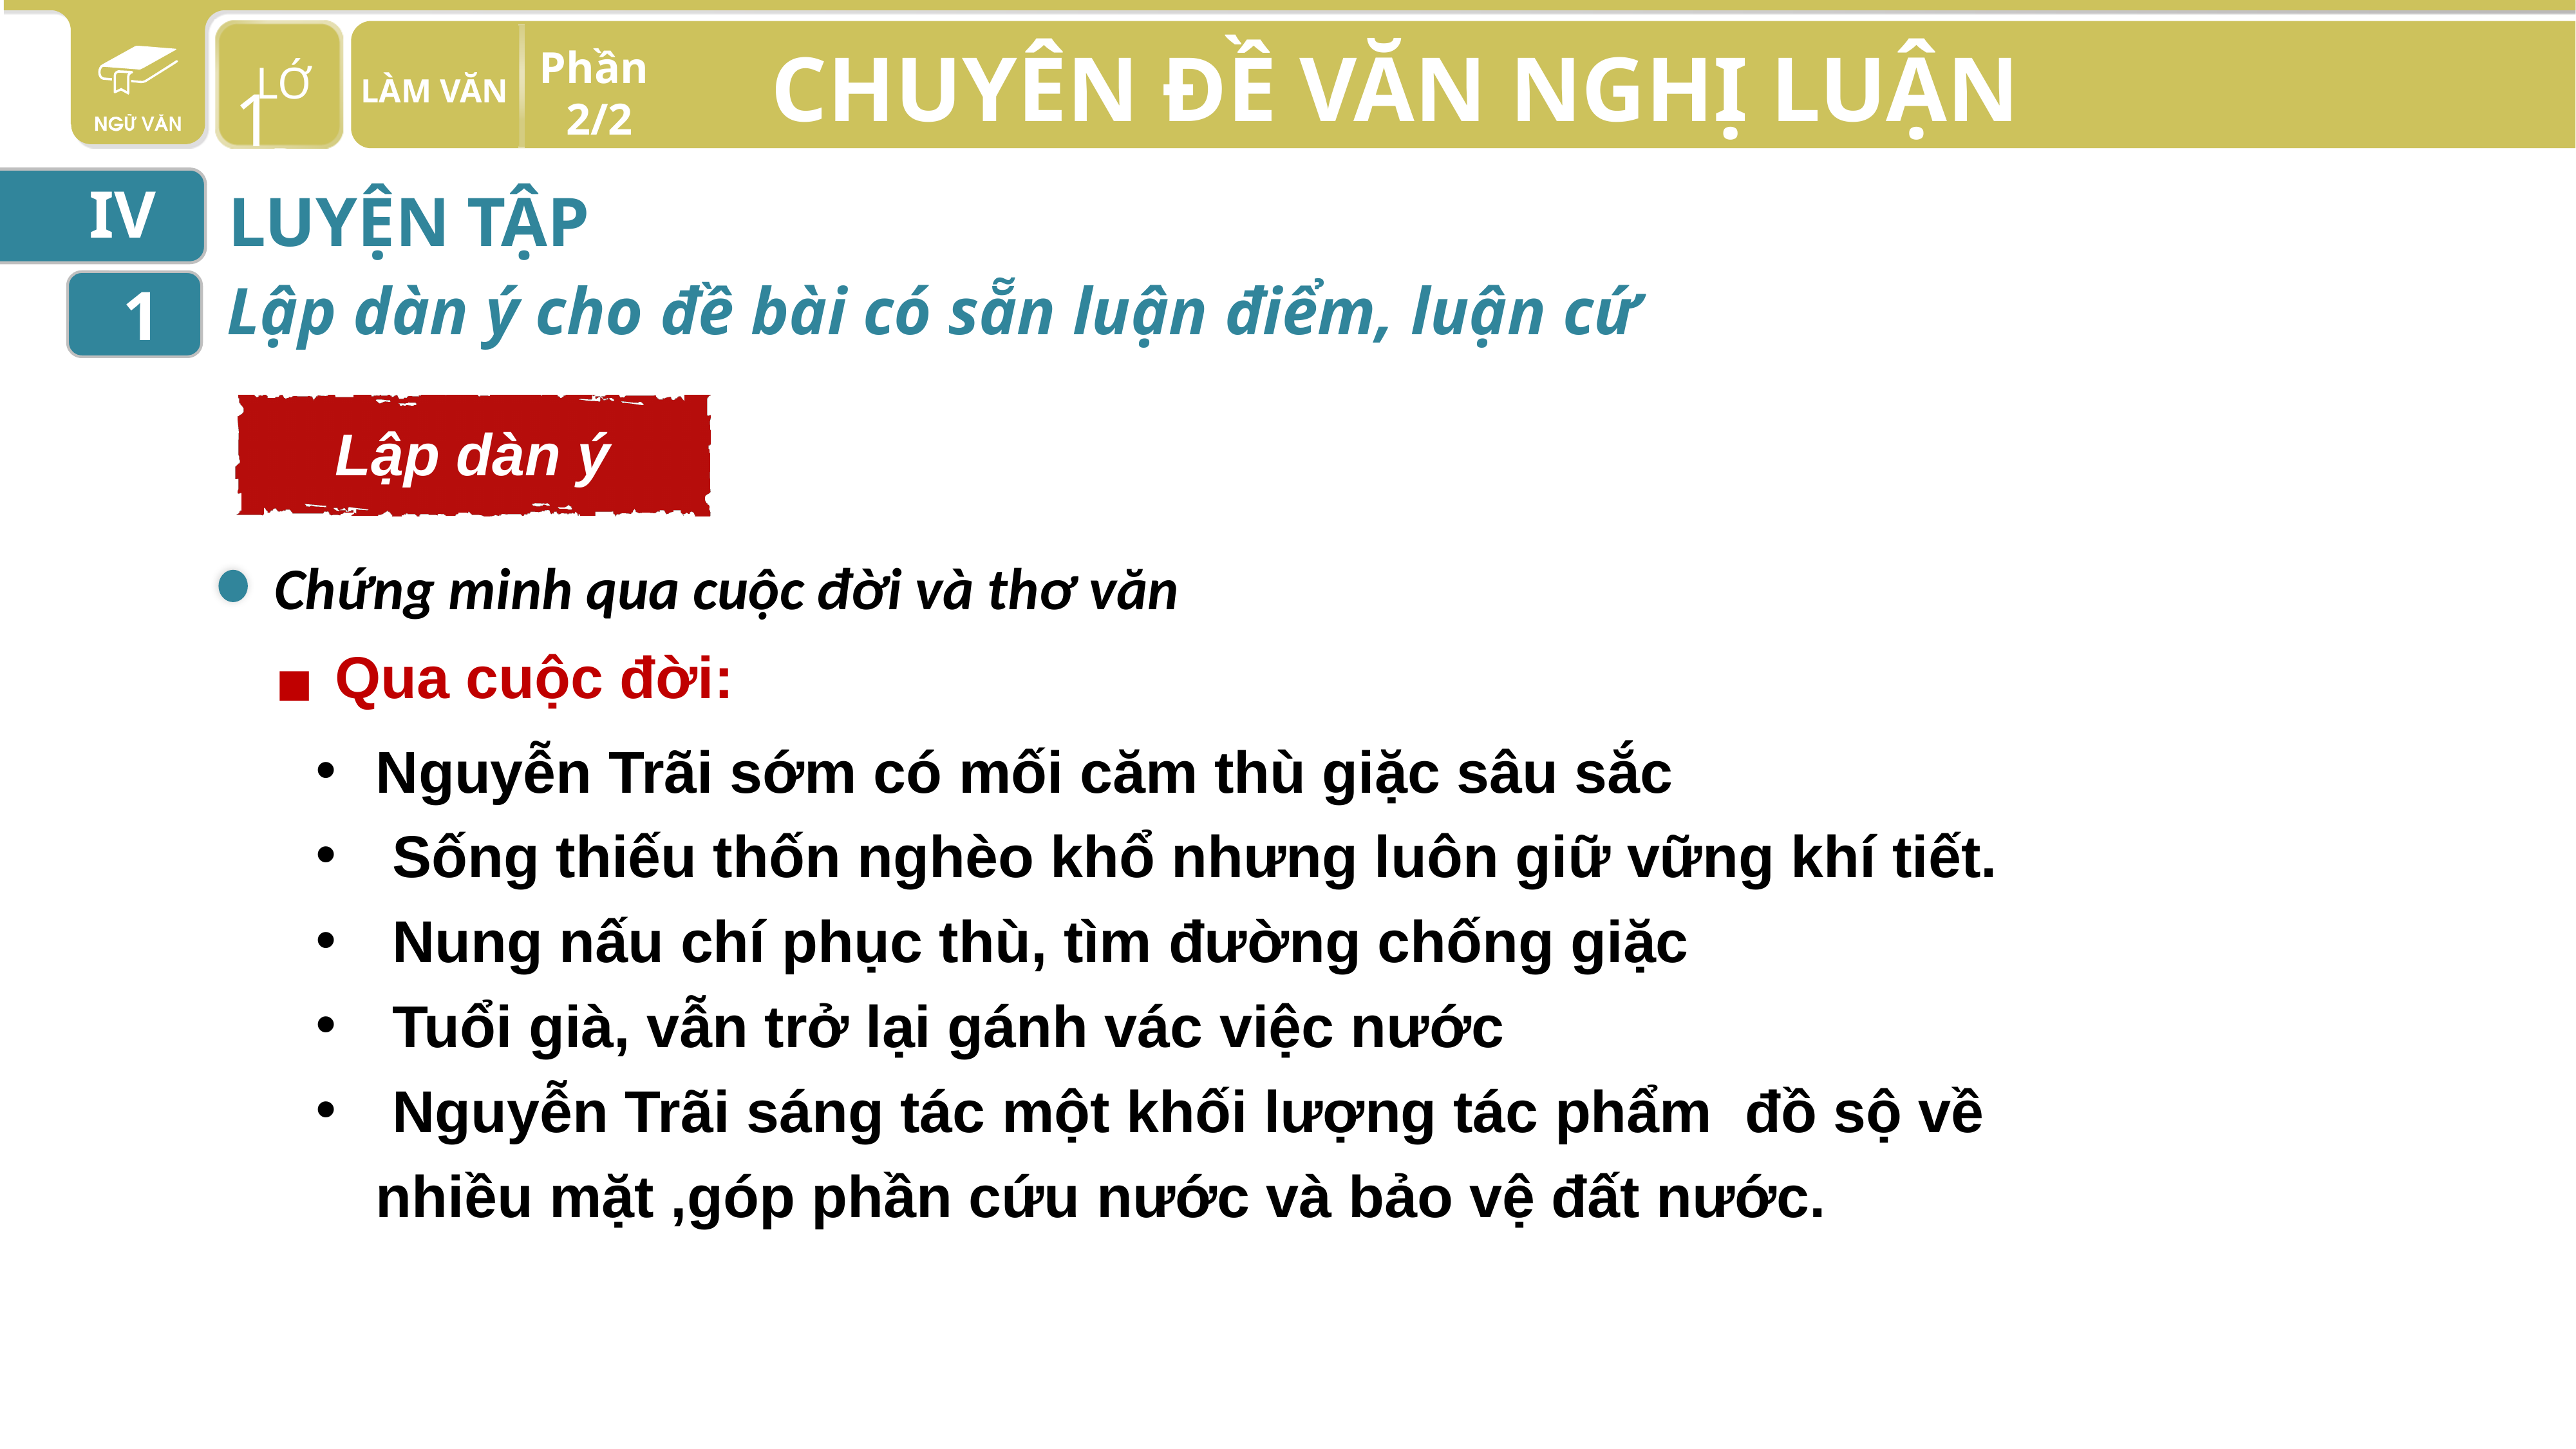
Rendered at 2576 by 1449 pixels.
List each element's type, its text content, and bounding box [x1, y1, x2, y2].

text_box Qua cuộc đời: [265, 634, 749, 715]
picture [518, 24, 525, 148]
text_box Nguyễn Trãi sớm có mối căm thù giặc sâu sắc Sống thiếu thốn nghèo khổ nhưng luôn giữ vững khí tiết. Nung nấu chí phục thù, tìm đường chống giặc Tuổi già, vẫn trở lại gánh vác việc nước Nguyễn Trãi sáng tác một khối lượng tác phẩm đồ sộ về nhiều mặt ,góp phần cứu nước và bảo vệ đất nước. [306, 714, 2024, 1235]
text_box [0, 169, 1908, 266]
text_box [67, 265, 1763, 360]
picture [4, 10, 2576, 149]
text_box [218, 545, 1569, 627]
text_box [233, 395, 711, 516]
